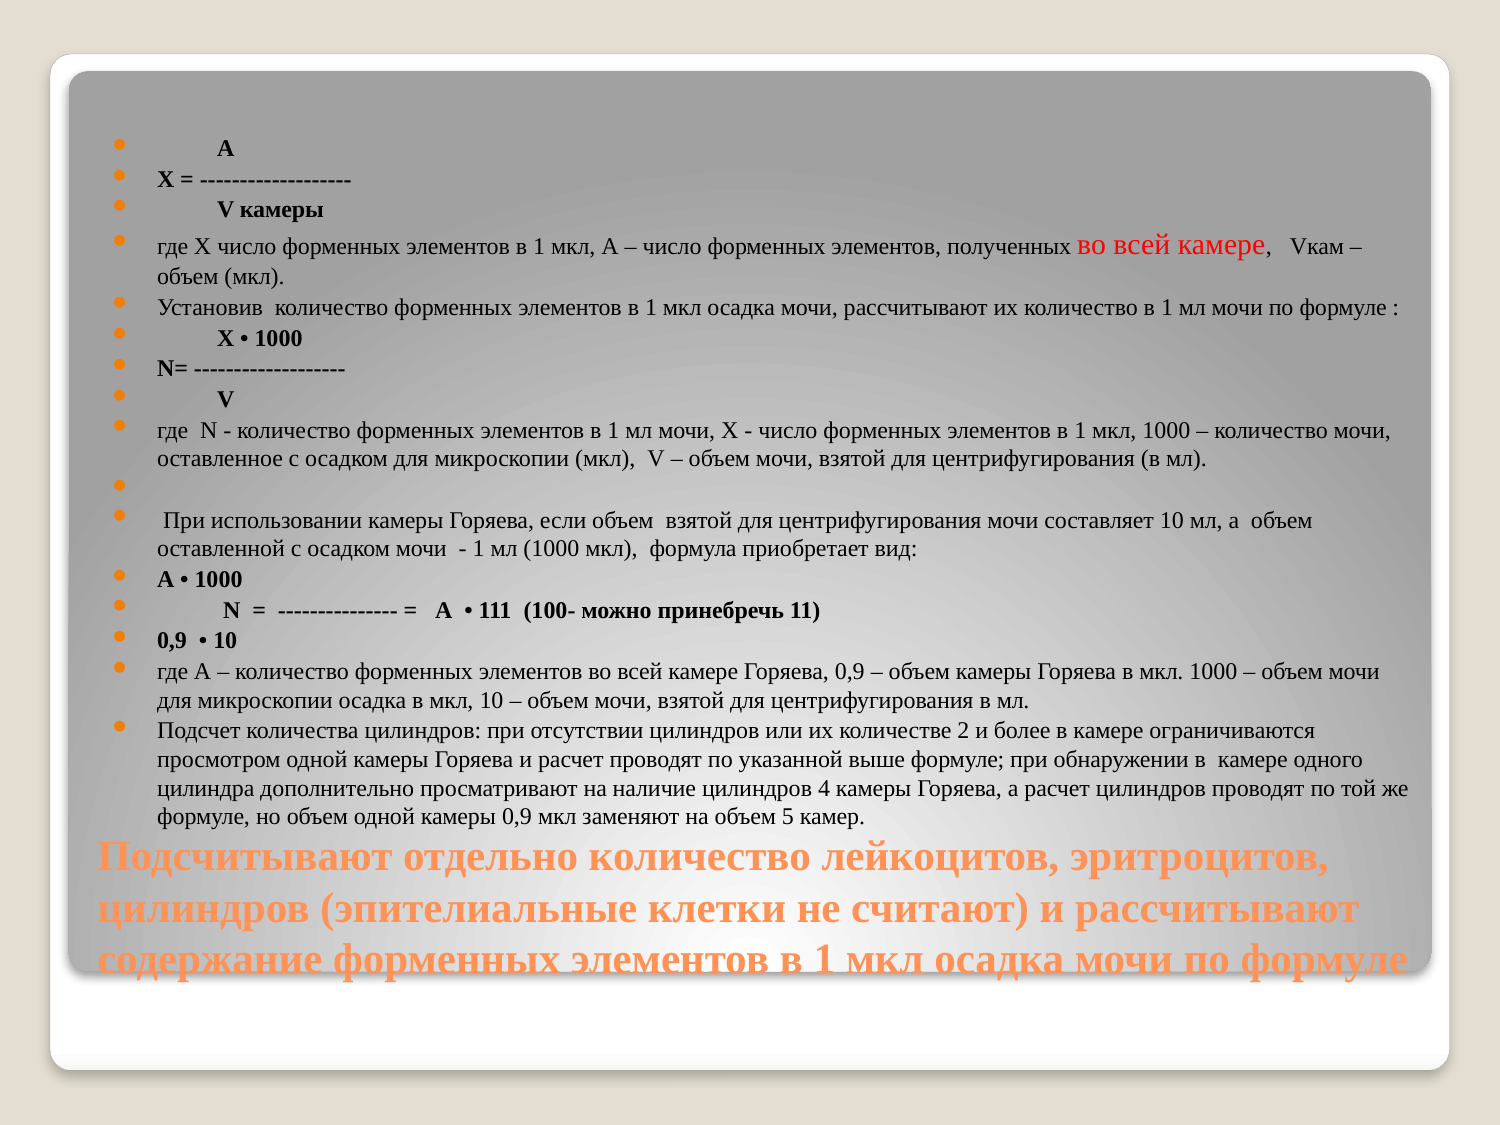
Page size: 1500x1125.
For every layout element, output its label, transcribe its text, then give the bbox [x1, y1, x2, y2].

list А Х = ------------------- V камеры где Х число форменных элементов в 1 мкл, А – число форменных элементов, полученных во всей камере, Vкам – объем (мкл). Установив количество форменных элементов в 1 мкл осадка мочи, рассчитывают их количество в 1 мл мочи по формуле : X • 1000 N= ------------------- V где N - количество форменных элементов в 1 мл мочи, Х - число форменных элементов в 1 мкл, 1000 – количество мочи, оставленное с осадком для микроскопии (мкл), V – объем мочи, взятой для центрифугирования (в мл). При использовании камеры Горяева, если объем взятой для центрифугирования мочи составляет 10 мл, а объем оставленной с осадком мочи - 1 мл (1000 мкл), формула приобретает вид: А • 1000 N = --------------- = А • 111 (100- можно принебречь 11) 0,9 • 10 где А – количество форменных элементов во всей камере Горяева, 0,9 – объем камеры Горяева в мкл. 1000 – объем мочи для микроскопии осадка в мкл, 10 – объем мочи, взятой для центрифугирования в мл. Подсчет количества цилиндров: при отсутствии цилиндров или их количестве 2 и более в камере ограничиваются просмотром одной камеры Горяева и расчет проводят по указанной выше формуле; при обнаружении в камере одного цилиндра дополнительно просматривают на наличие цилиндров 4 камеры Горяева, а расчет цилиндров проводят по той же формуле, но объем одной камеры 0,9 мкл заменяют на объем 5 камер. [82, 86, 1425, 846]
title Подсчитывают отдельно количество лейкоцитов, эритроцитов, цилиндров (эпителиальные клетки не считают) и рассчитывают содержание форменных элементов в 1 мкл осадка мочи по формуле [82, 846, 1425, 990]
